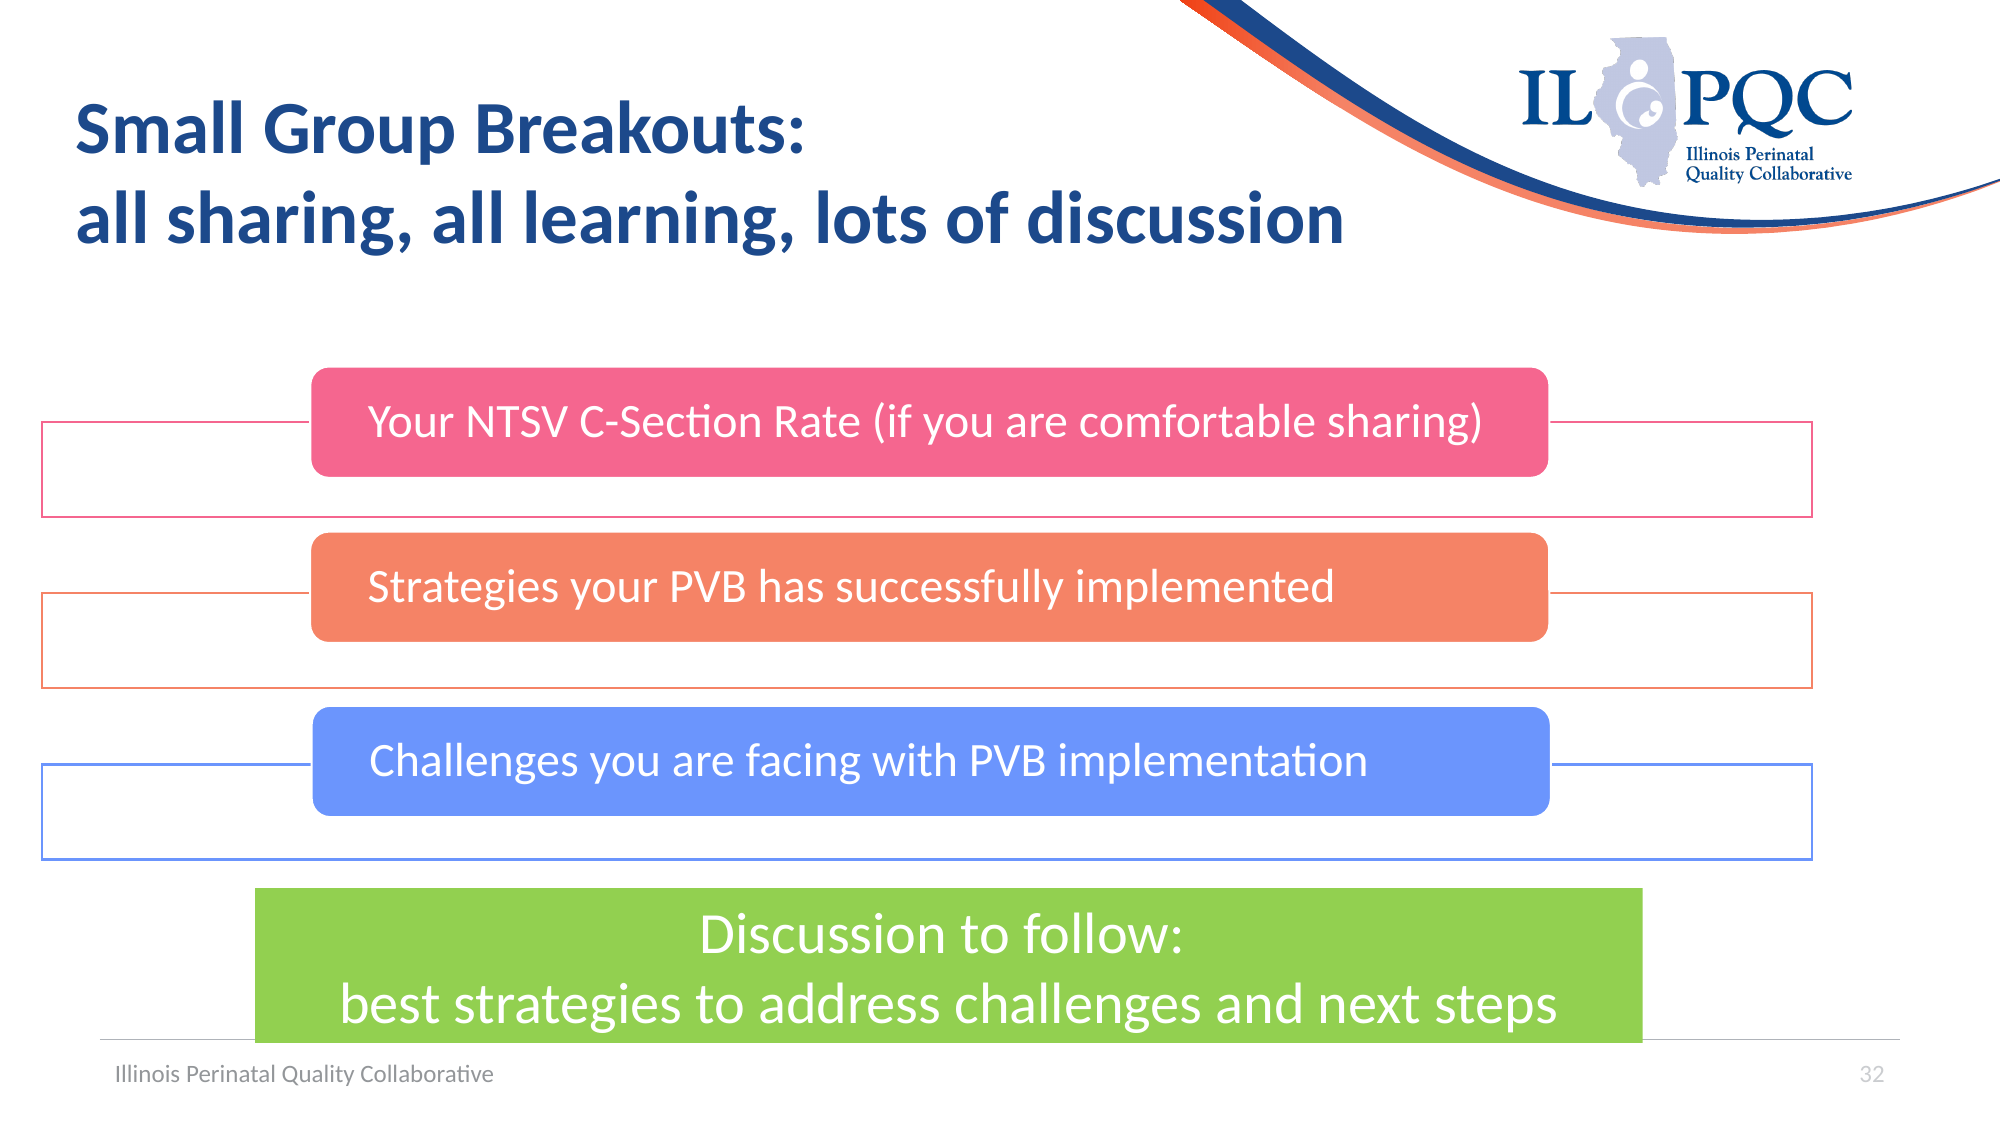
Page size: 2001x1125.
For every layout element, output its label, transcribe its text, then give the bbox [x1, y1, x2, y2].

title Small Group Breakouts: all sharing, all learning, lots of discussion [60, 59, 1411, 168]
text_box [41, 168, 1812, 1058]
slide_number 32 [1449, 1042, 1900, 1103]
picture [1519, 37, 1852, 187]
footer Illinois Perinatal Quality Collaborative [99, 1058, 775, 1103]
